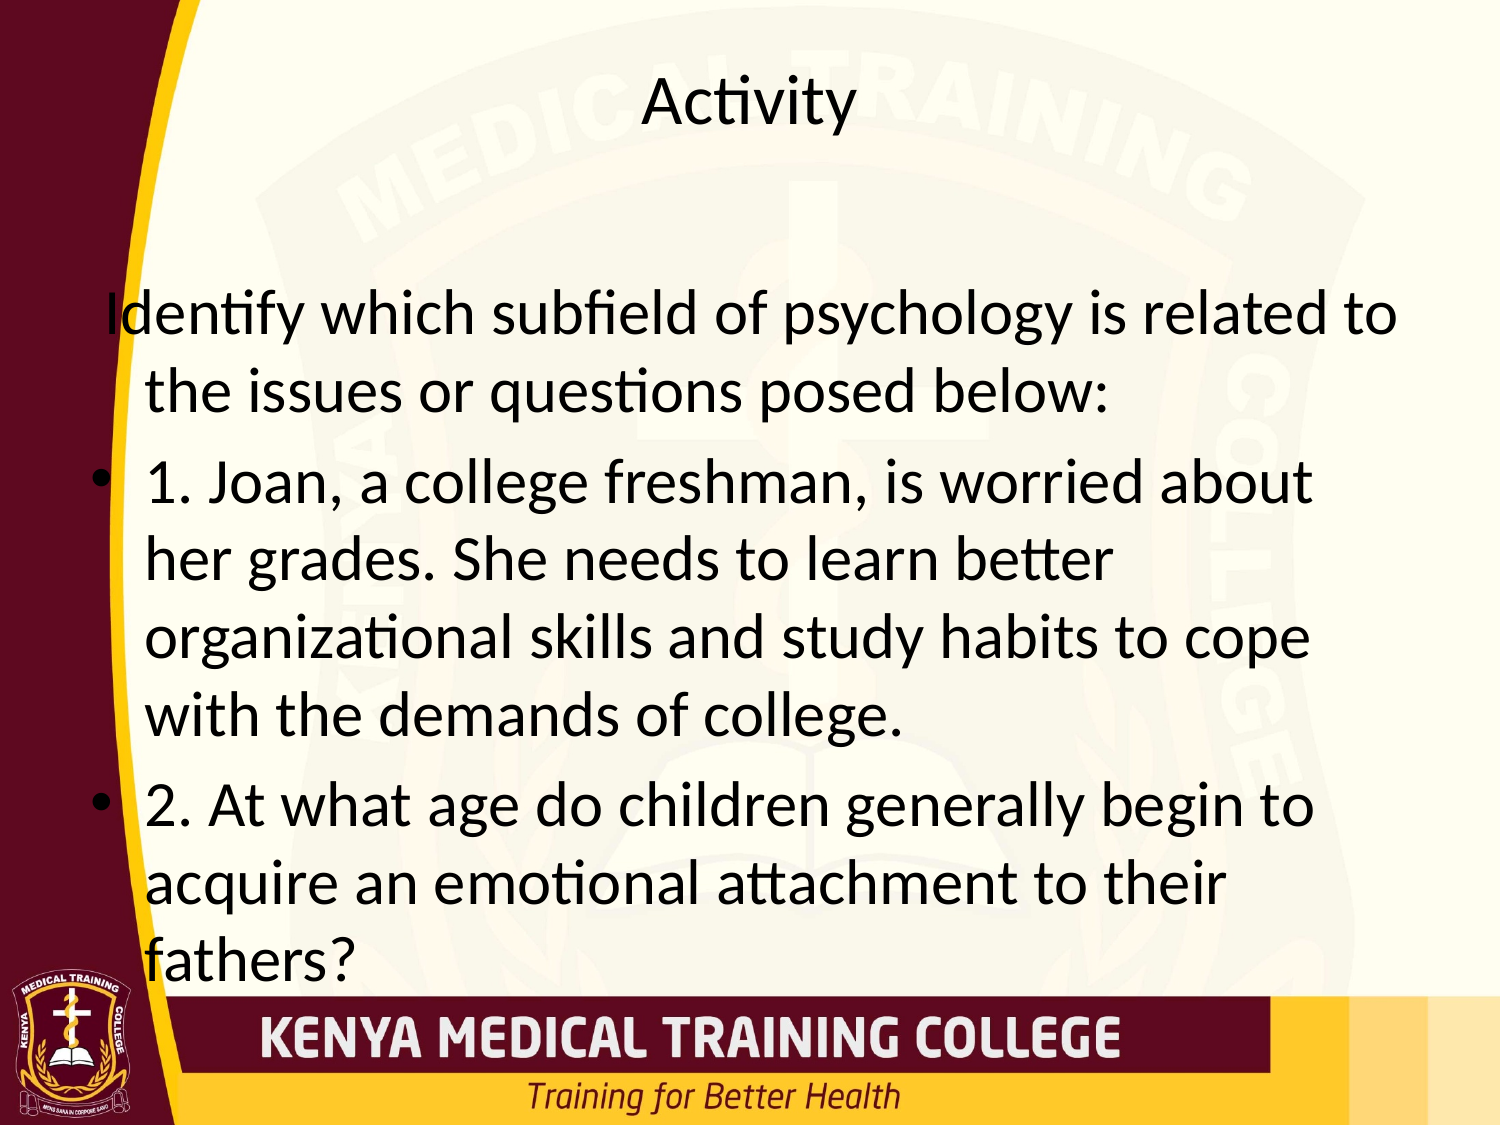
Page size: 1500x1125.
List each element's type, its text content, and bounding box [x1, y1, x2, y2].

list Identify which subfield of psychology is related to the issues or questions posed below: 1. Joan, a college freshman, is worried about her grades. She needs to learn better organizational skills and study habits to cope with the demands of college. 2. At what age do children generally begin to acquire an emotional attachment to their fathers? [75, 262, 1425, 1006]
picture [0, 0, 1500, 1125]
title Activity [75, 45, 1425, 233]
